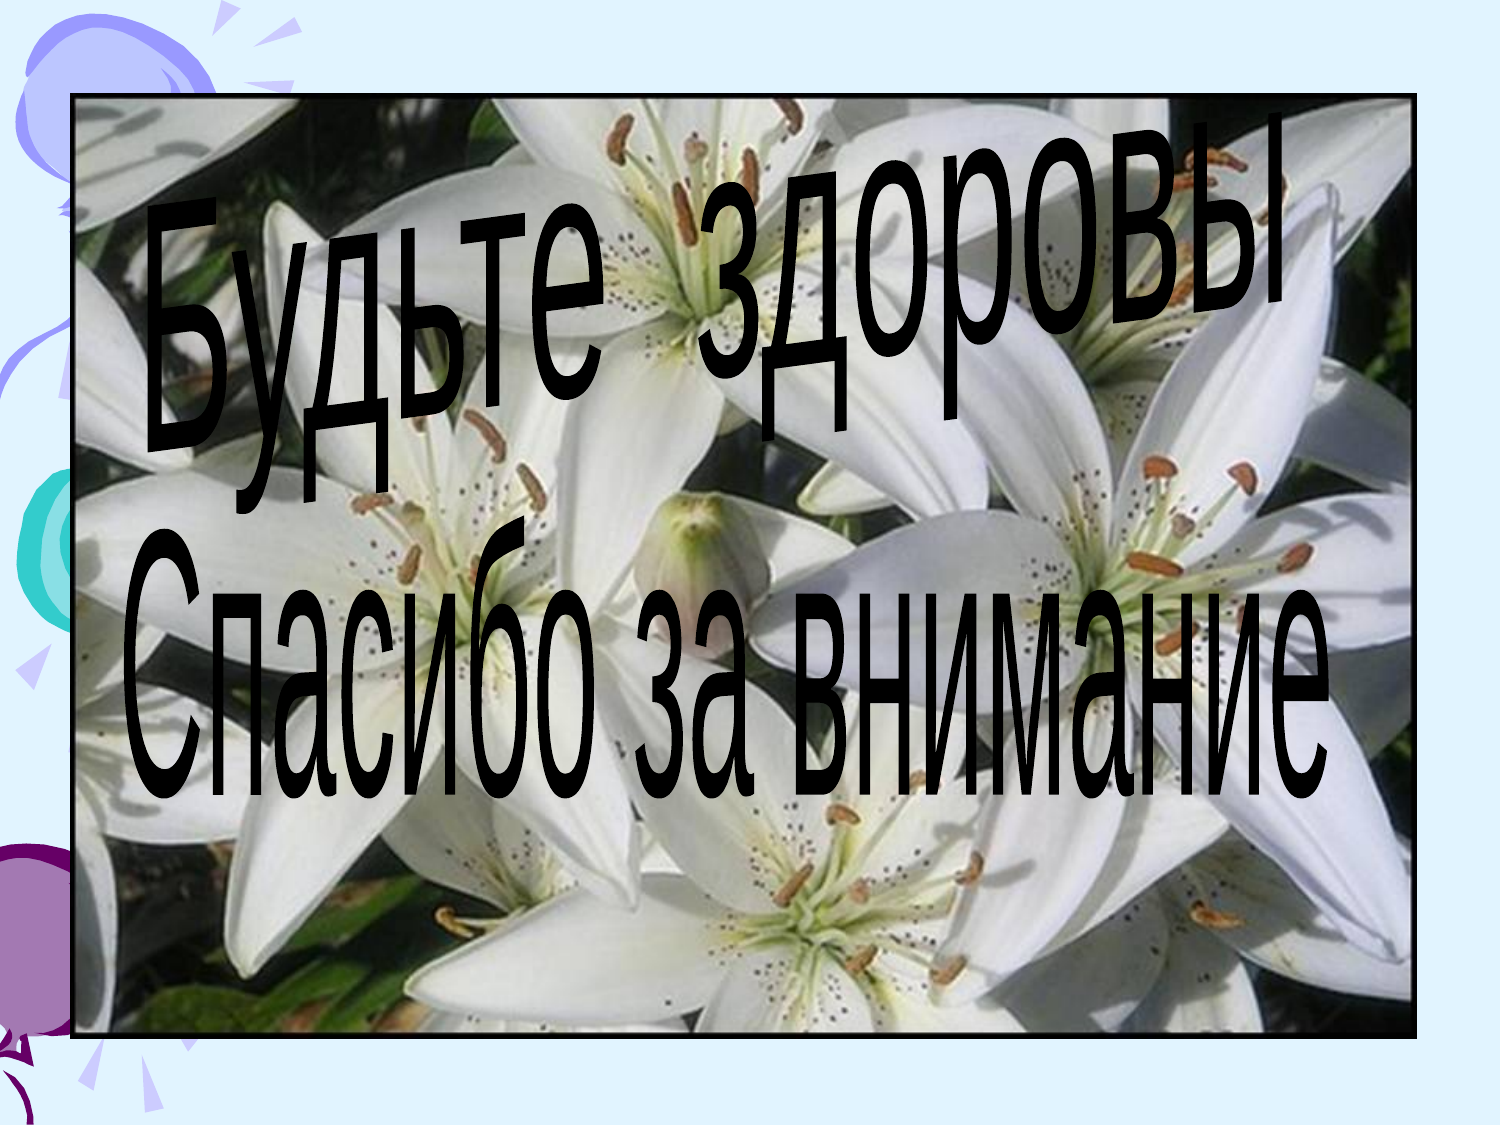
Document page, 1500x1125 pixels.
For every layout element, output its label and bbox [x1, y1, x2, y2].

picture [70, 93, 1417, 1039]
